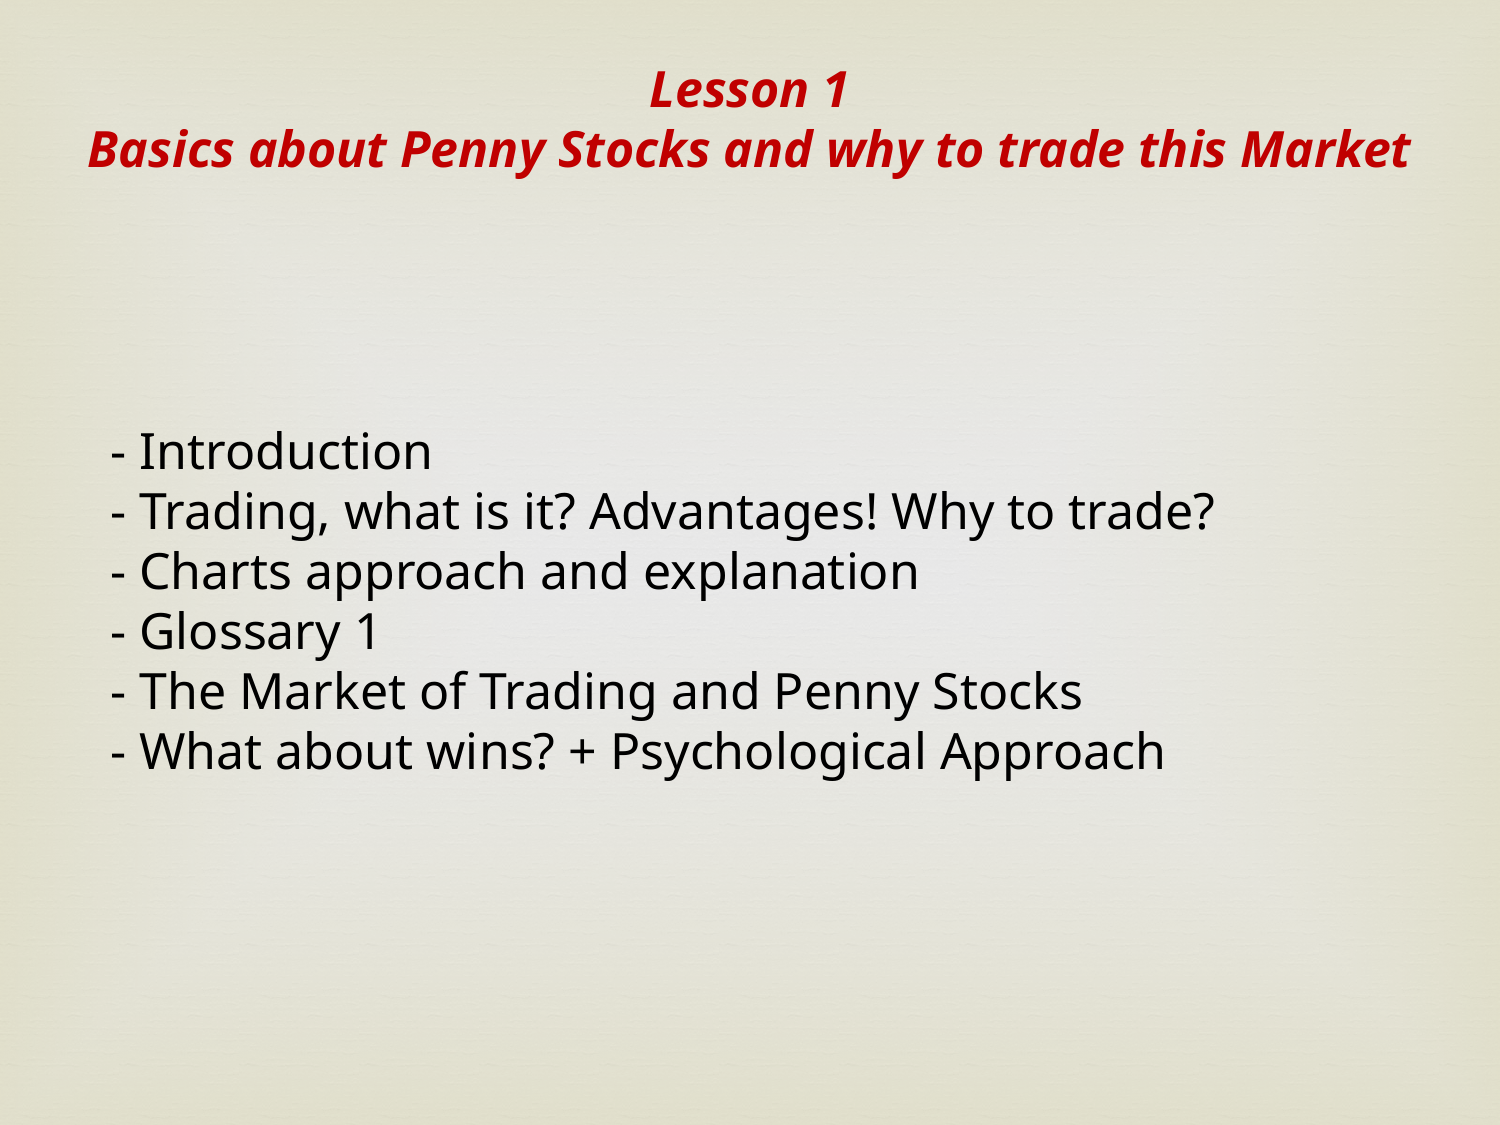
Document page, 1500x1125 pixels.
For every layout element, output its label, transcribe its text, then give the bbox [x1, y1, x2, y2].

text_box - Introduction - Trading, what is it? Advantages! Why to trade? - Charts approach and explanation - Glossary 1 - The Market of Trading and Penny Stocks - What about wins? + Psychological Approach [95, 412, 1231, 788]
text_box Lesson 1 Basics about Penny Stocks and why to trade this Market [0, 49, 1500, 245]
